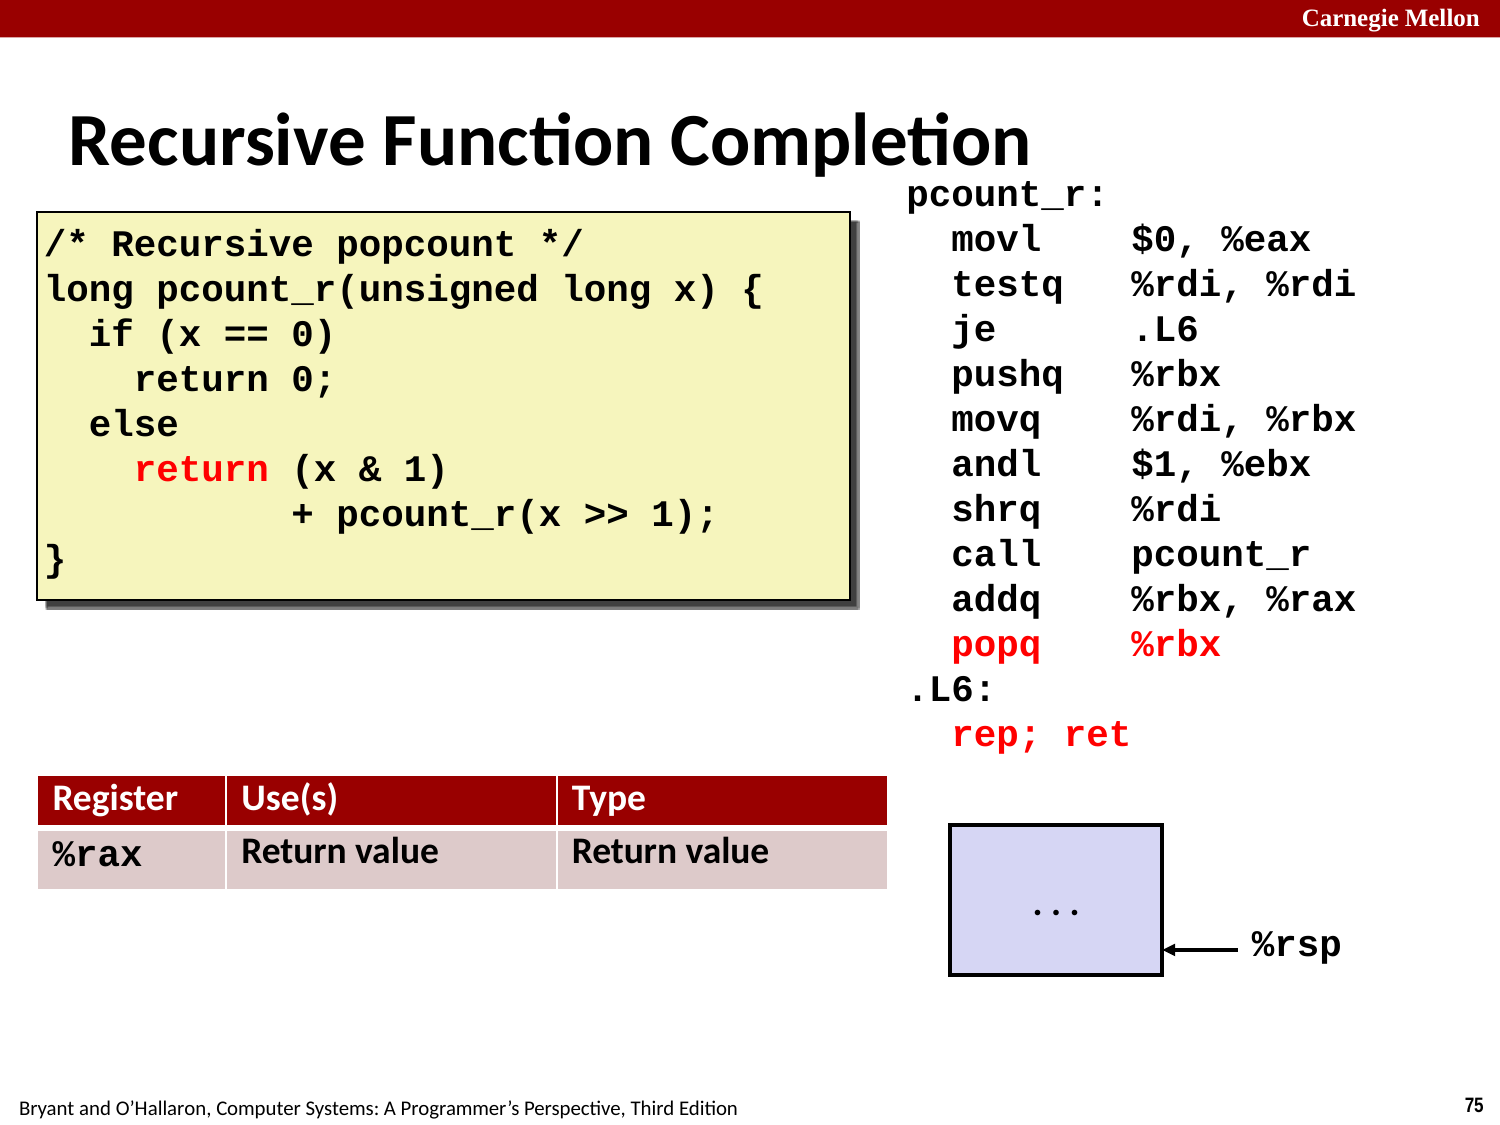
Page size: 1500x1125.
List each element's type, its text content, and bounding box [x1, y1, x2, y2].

text_box %rsp [1245, 912, 1353, 971]
table_cell Return value [227, 831, 556, 889]
table_cell %rax [38, 831, 225, 889]
text_box pcount_r: movl $0, %eax testq %rdi, %rdi je .L6 pushq %rbx movq %rdi, %rbx andl $1, %ebx shrq %rdi call pcount_r addq %rbx, %rax popq %rbx .L6: rep; ret [899, 162, 1466, 825]
table_header Type [558, 776, 887, 825]
text_box /* Recursive popcount */ long pcount_r(unsigned long x) { if (x == 0) return 0; else return (x & 1) + pcount_r(x >> 1); } [37, 212, 850, 600]
table_header Use(s) [227, 776, 556, 825]
text_box . . . [949, 824, 1163, 975]
table_cell Return value [558, 831, 887, 889]
table_header Register [38, 776, 225, 825]
title Recursive Function Completion [62, 41, 1438, 230]
